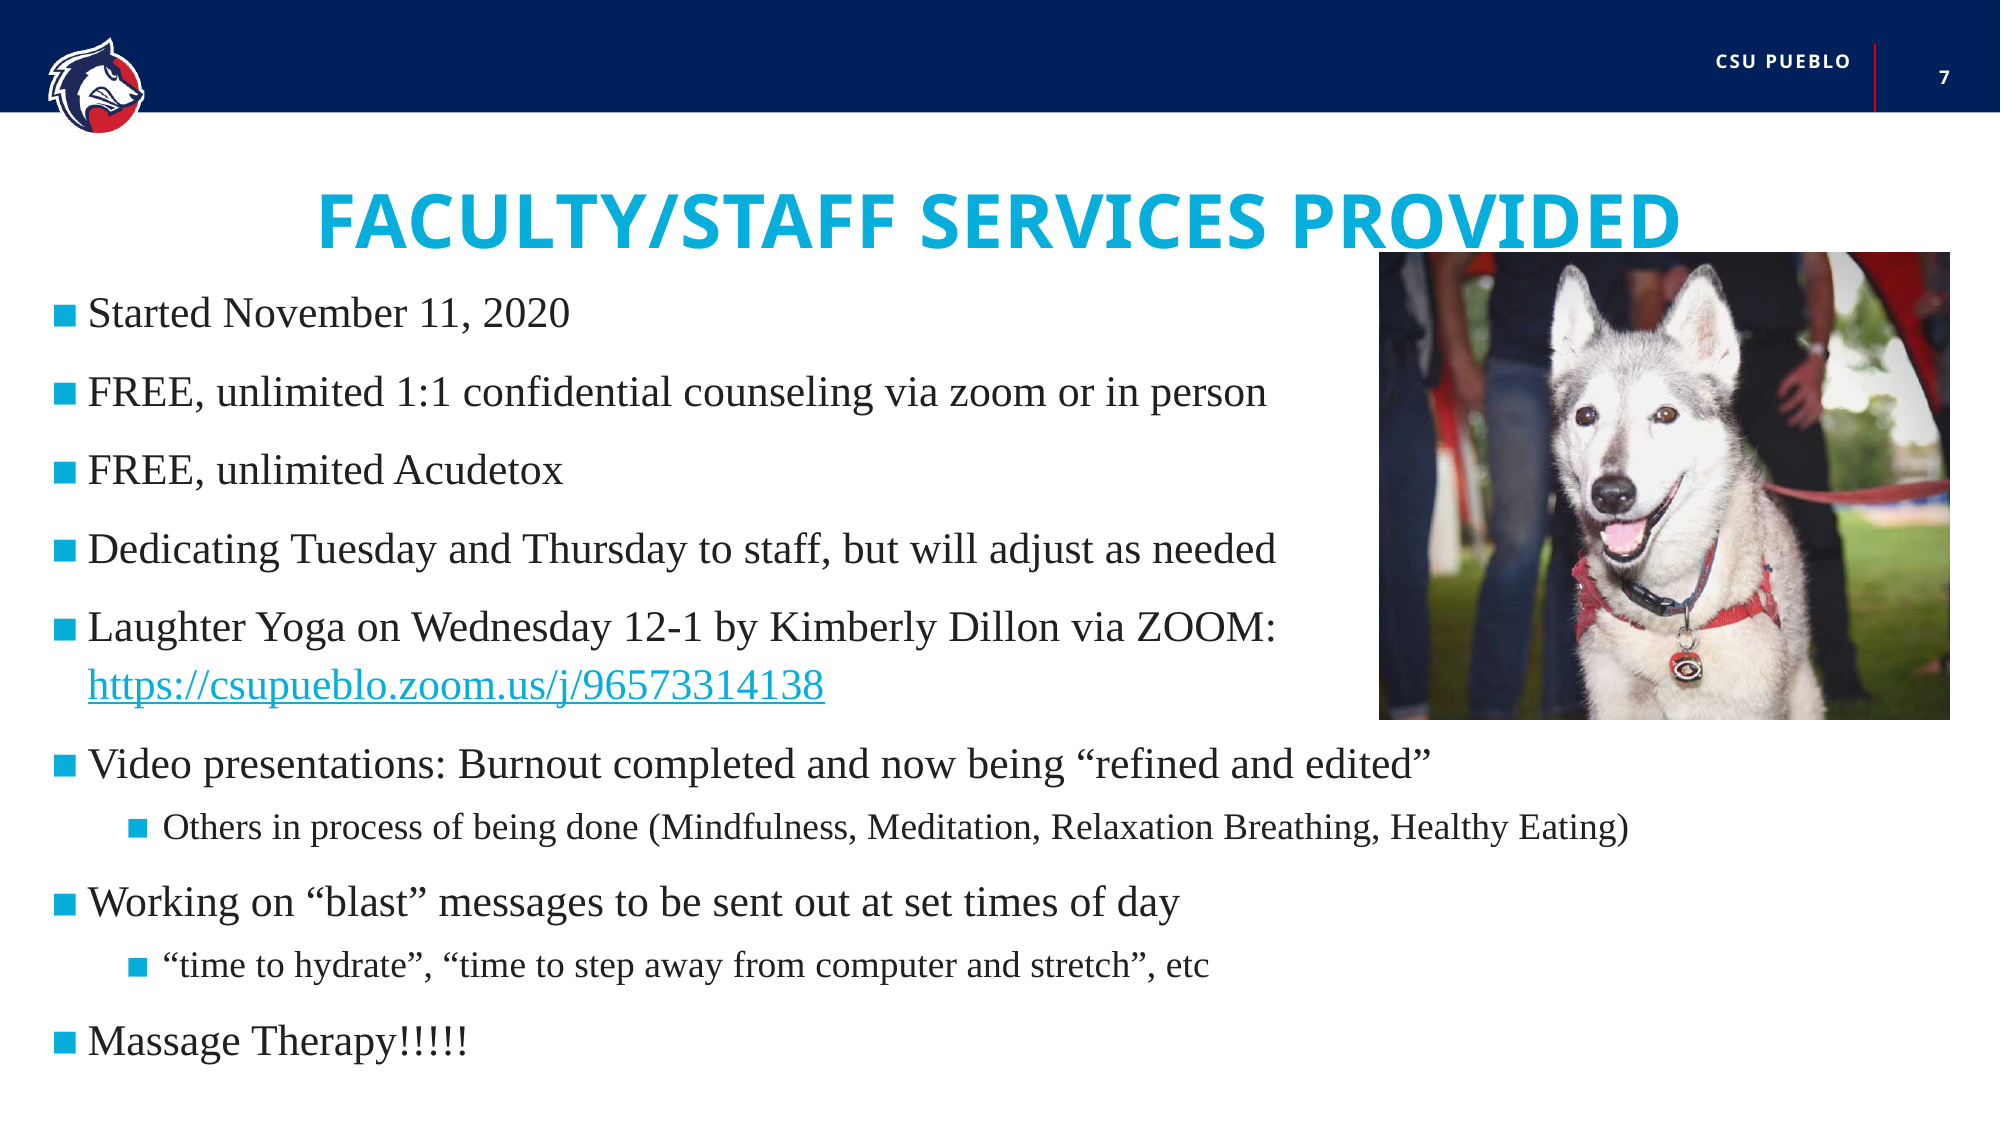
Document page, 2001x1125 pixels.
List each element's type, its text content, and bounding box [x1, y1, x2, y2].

title Faculty/staff services provided [50, 149, 1950, 278]
slide_number 7 [1875, 43, 1950, 113]
list Started November 11, 2020 FREE, unlimited 1:1 confidential counseling via zoom or in person FREE, unlimited Acudetox Dedicating Tuesday and Thursday to staff, but will adjust as needed Laughter Yoga on Wednesday 12-1 by Kimberly Dillon via ZOOM: https://csupueblo.zoom.us/j/96573314138 Video presentations: Burnout completed and now being “refined and edited” Others in process of being done (Mindfulness, Meditation, Relaxation Breathing, Healthy Eating) Working on “blast” messages to be sent out at set times of day “time to hydrate”, “time to step away from computer and stretch”, etc Massage Therapy!!!!! [50, 278, 1950, 1125]
picture [1378, 252, 1950, 720]
